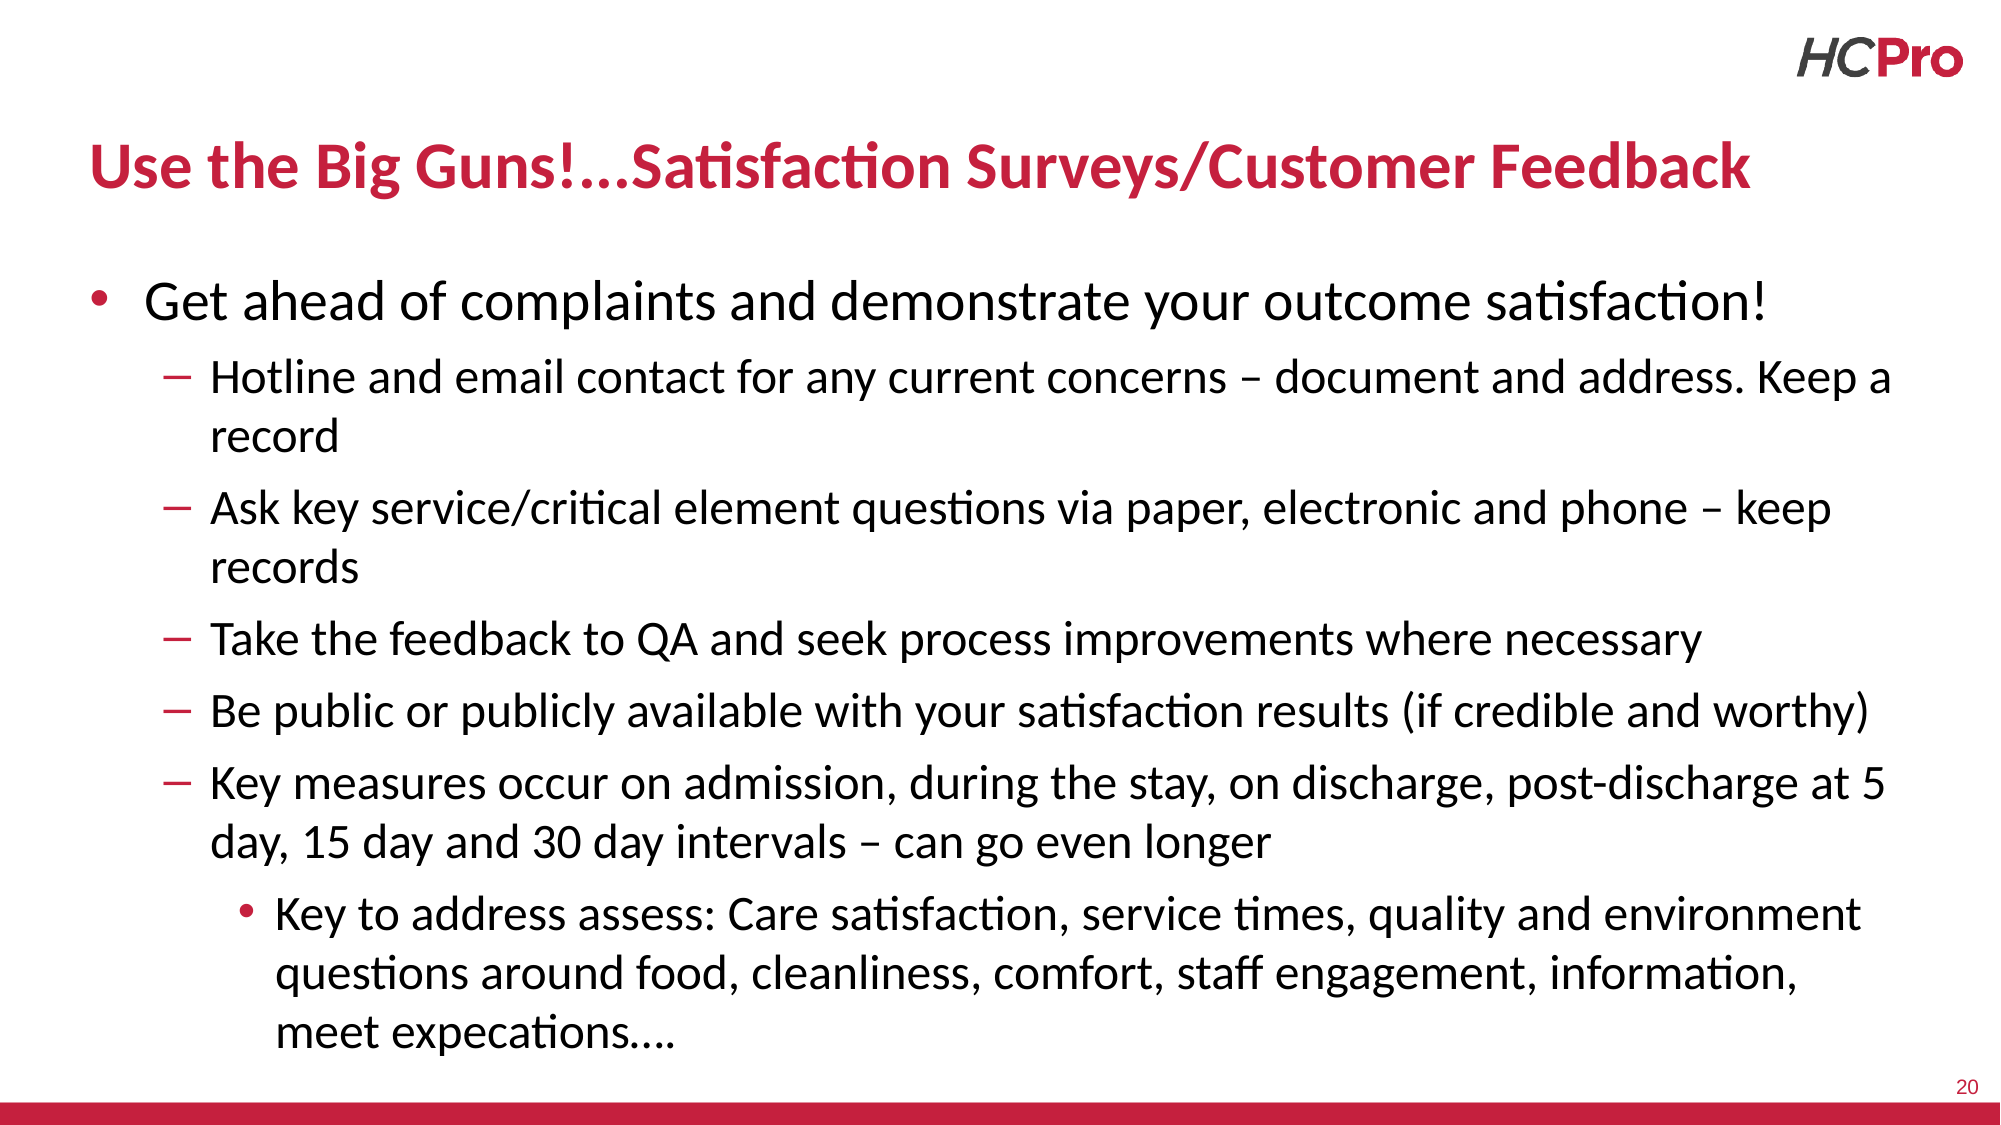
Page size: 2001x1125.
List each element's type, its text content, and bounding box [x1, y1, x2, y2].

picture [0, 0, 2000, 1125]
list Get ahead of complaints and demonstrate your outcome satisfaction! Hotline and email contact for any current concerns – document and address. Keep a record Ask key service/critical element questions via paper, electronic and phone – keep records Take the feedback to QA and seek process improvements where necessary Be public or publicly available with your satisfaction results (if credible and worthy) Key measures occur on admission, during the stay, on discharge, post-discharge at 5 day, 15 day and 30 day intervals – can go even longer Key to address assess: Care satisfaction, service times, quality and environment questions around food, cleanliness, comfort, staff engagement, information, meet expecations…. [74, 255, 1922, 1072]
title Use the Big Guns!...Satisfaction Surveys/Customer Feedback [74, 99, 1922, 226]
